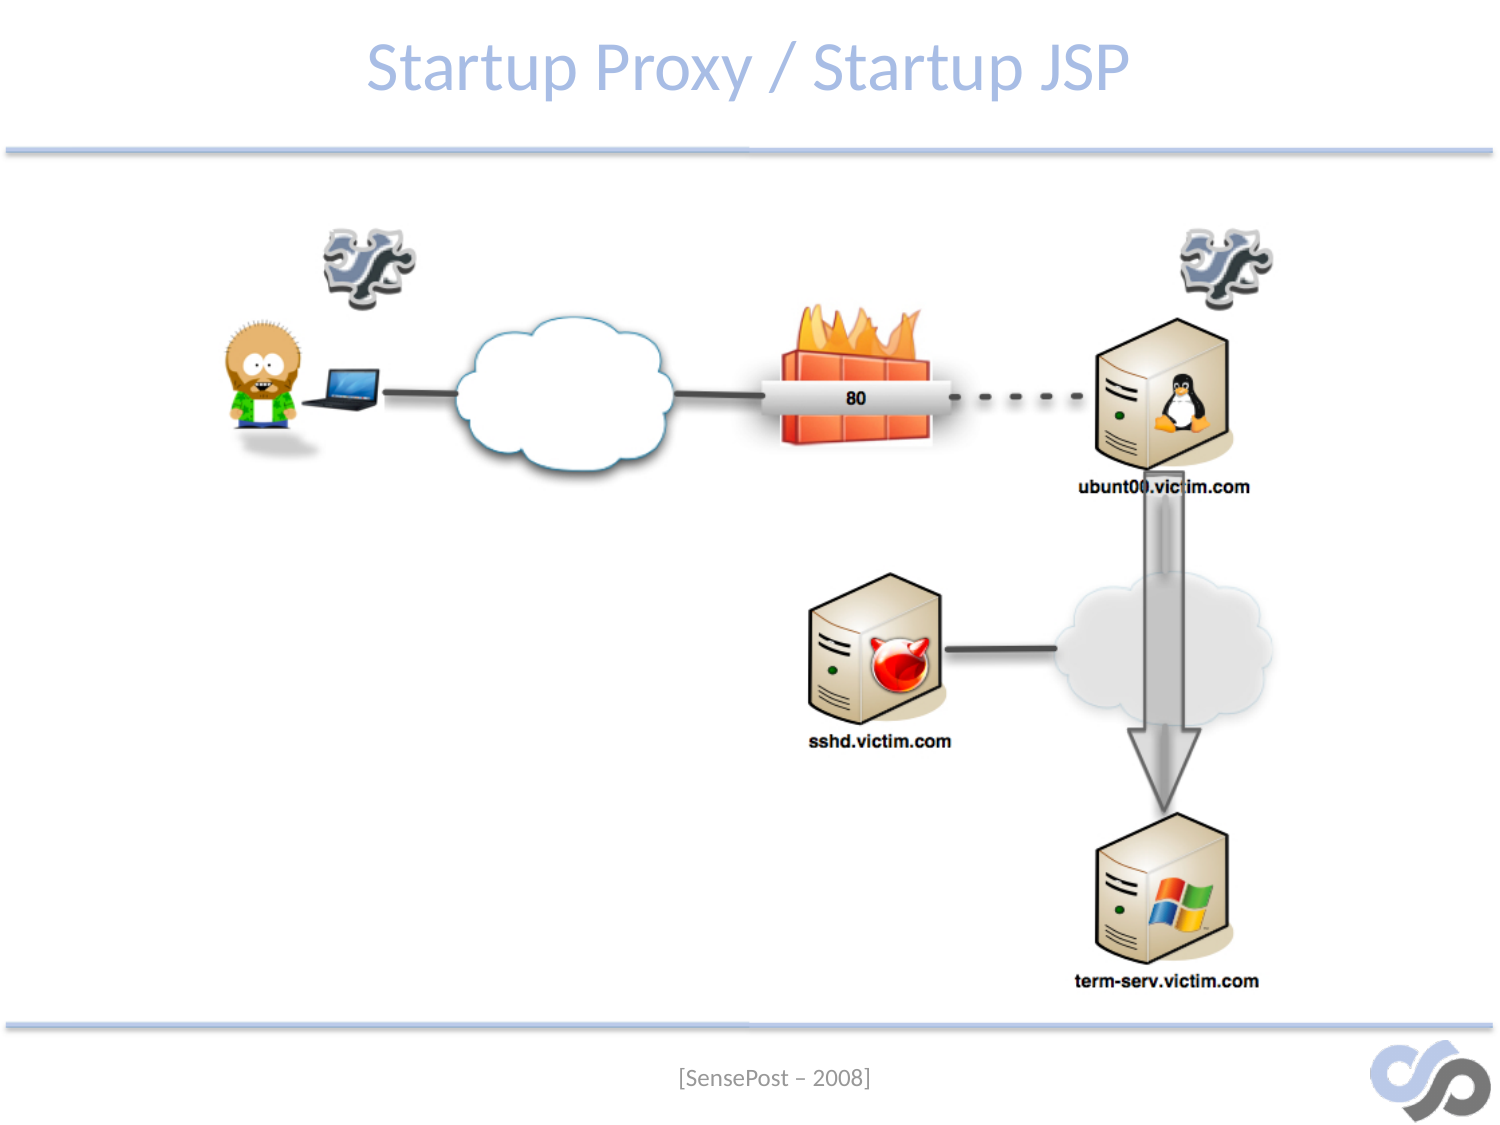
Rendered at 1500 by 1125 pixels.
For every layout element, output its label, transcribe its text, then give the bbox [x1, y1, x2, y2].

picture [0, 137, 1500, 165]
picture [0, 1012, 1500, 1125]
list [74, 212, 1426, 1006]
title Startup Proxy / Startup JSP [75, 12, 1425, 113]
